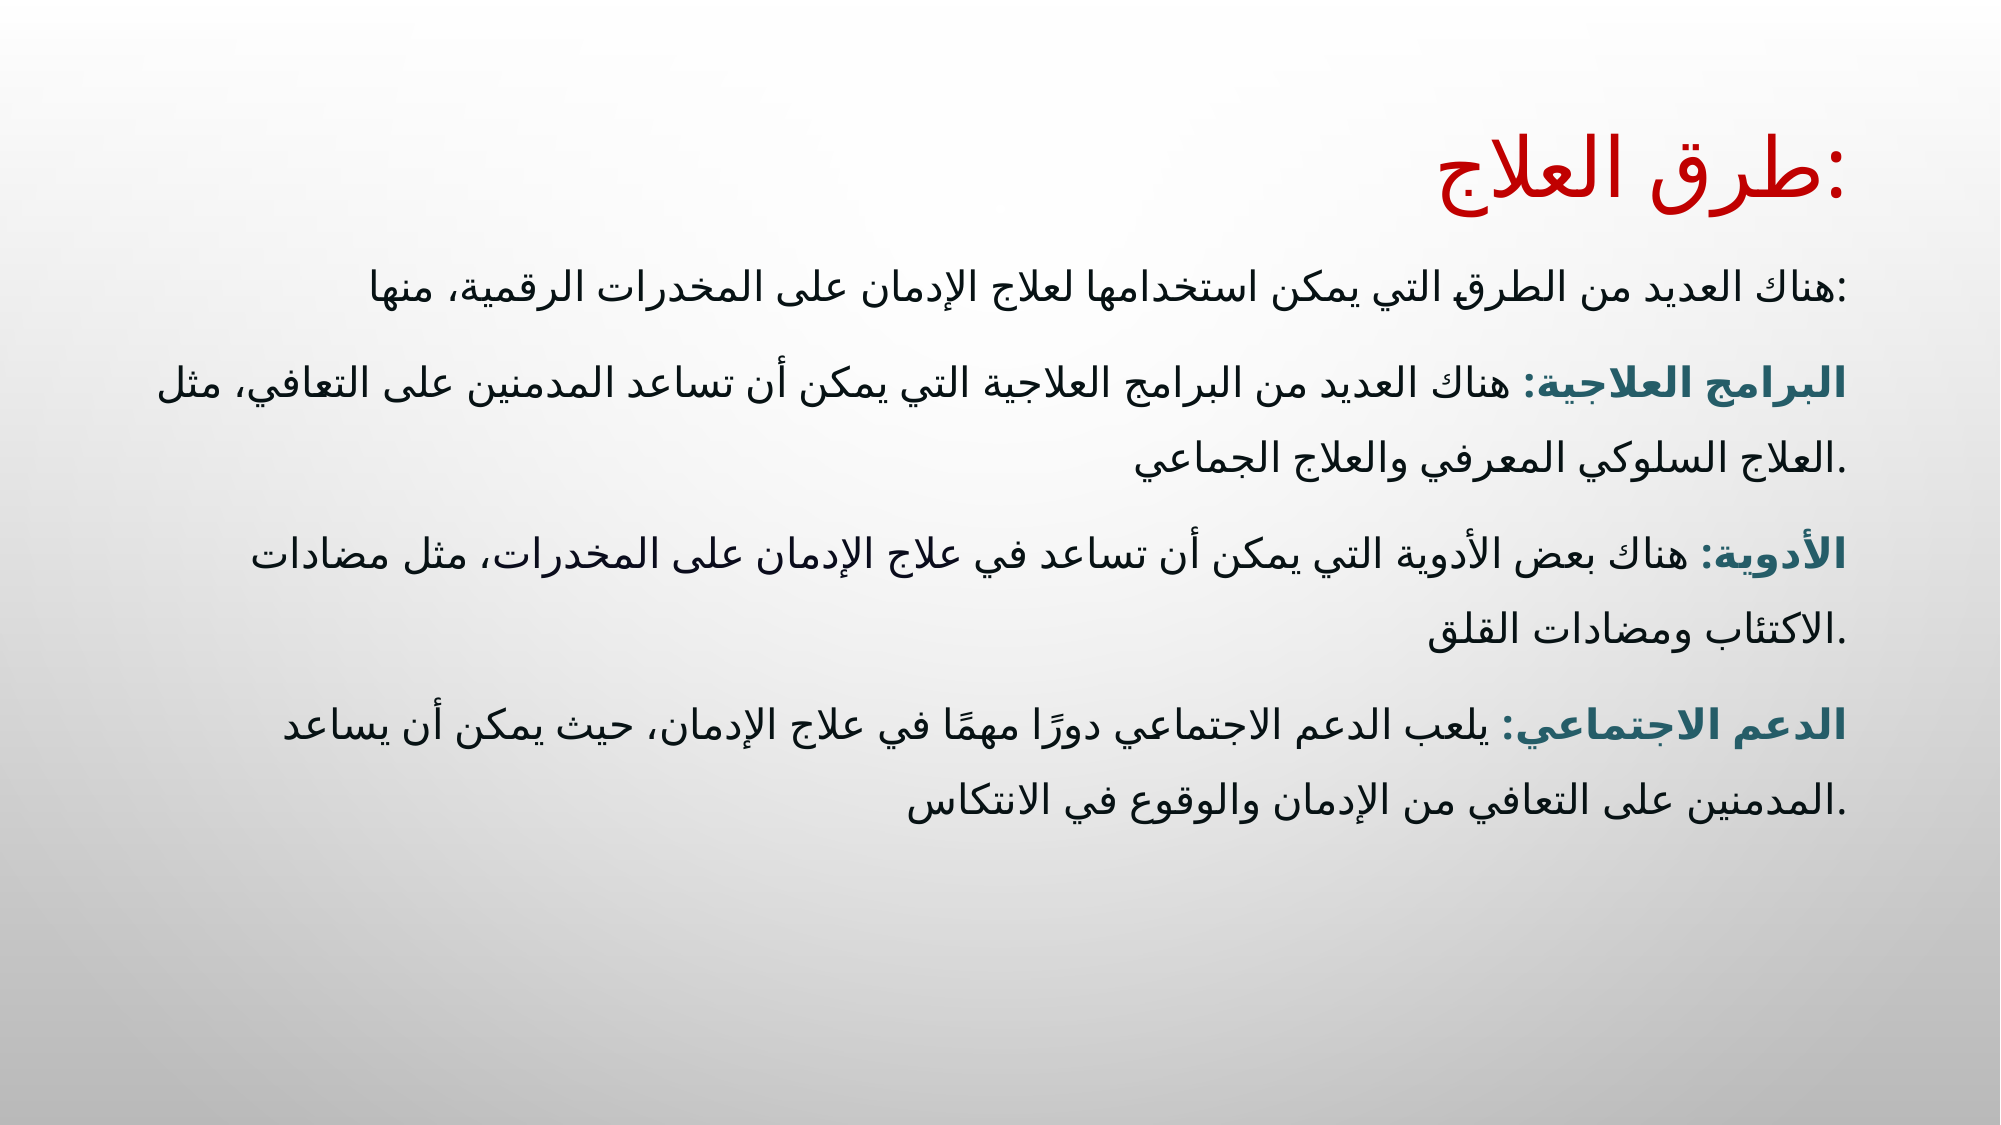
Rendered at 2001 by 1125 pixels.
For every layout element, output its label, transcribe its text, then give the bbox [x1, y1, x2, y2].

list طرق العلاج: هناك العديد من الطرق التي يمكن استخدامها لعلاج الإدمان على المخدرات الرقمية، منها: البرامج العلاجية: هناك العديد من البرامج العلاجية التي يمكن أن تساعد المدمنين على التعافي، مثل العلاج السلوكي المعرفي والعلاج الجماعي. الأدوية: هناك بعض الأدوية التي يمكن أن تساعد في علاج الإدمان على المخدرات، مثل مضادات الاكتئاب ومضادات القلق. الدعم الاجتماعي: يلعب الدعم الاجتماعي دورًا مهمًا في علاج الإدمان، حيث يمكن أن يساعد المدمنين على التعافي من الإدمان والوقوع في الانتكاس. [137, 86, 1863, 1014]
picture [0, 0, 2000, 1125]
